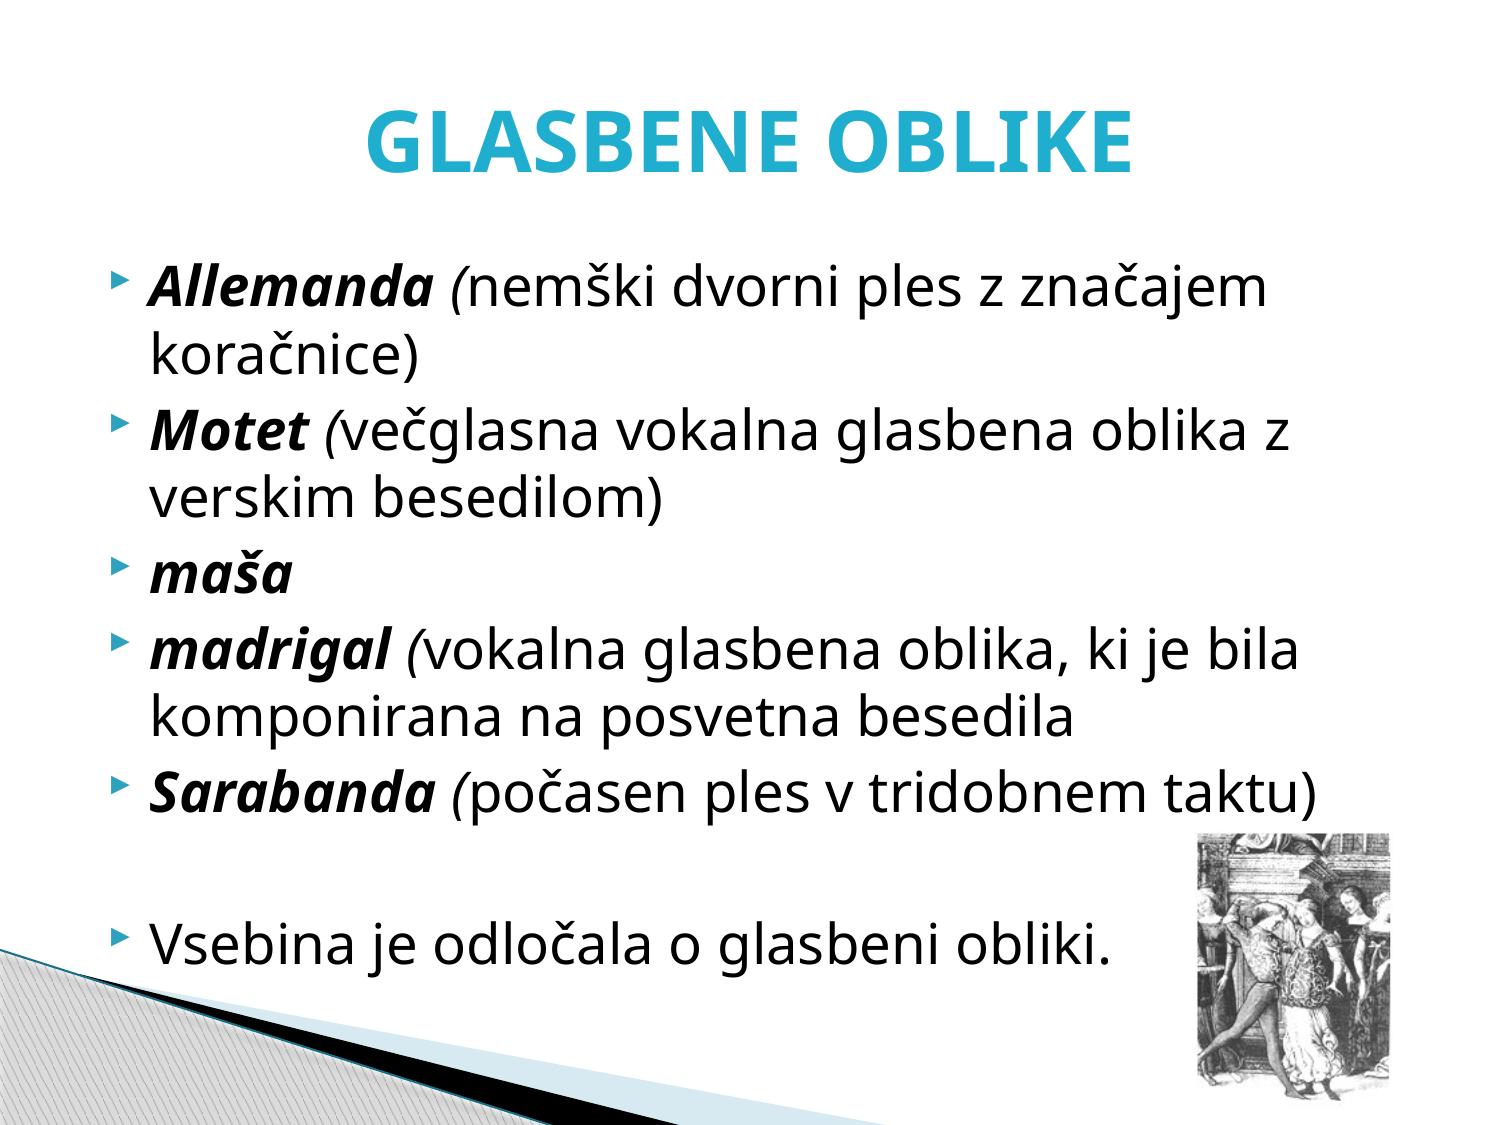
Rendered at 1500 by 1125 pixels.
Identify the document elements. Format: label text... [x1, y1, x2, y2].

picture [1195, 831, 1393, 1125]
list Allemanda (nemški dvorni ples z značajem koračnice) Motet (večglasna vokalna glasbena oblika z verskim besedilom) maša madrigal (vokalna glasbena oblika, ki je bila komponirana na posvetna besedila Sarabanda (počasen ples v tridobnem taktu) Vsebina je odločala o glasbeni obliki. [75, 242, 1425, 986]
title GLASBENE OBLIKE [75, 45, 1425, 233]
